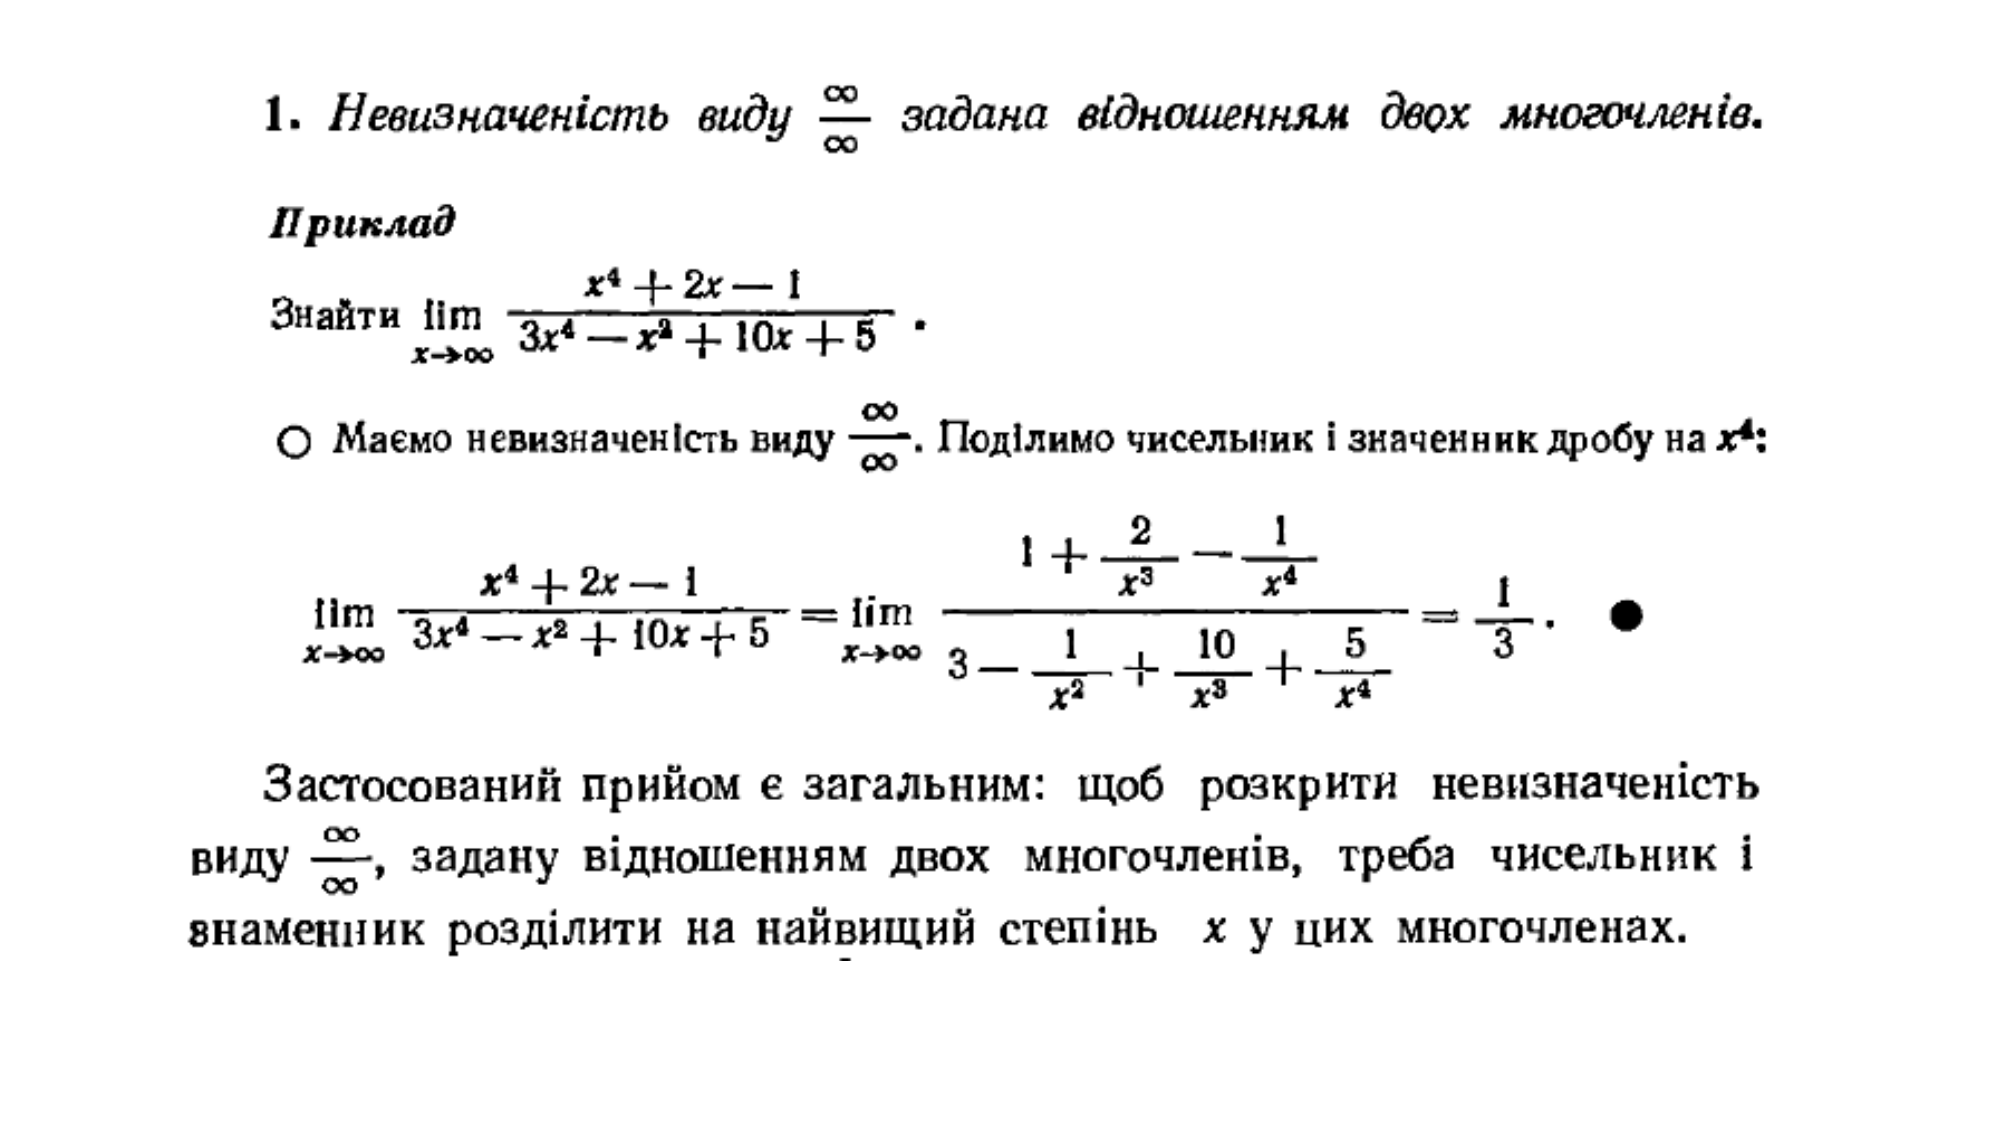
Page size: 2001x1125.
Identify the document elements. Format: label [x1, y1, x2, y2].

picture [164, 82, 1793, 961]
